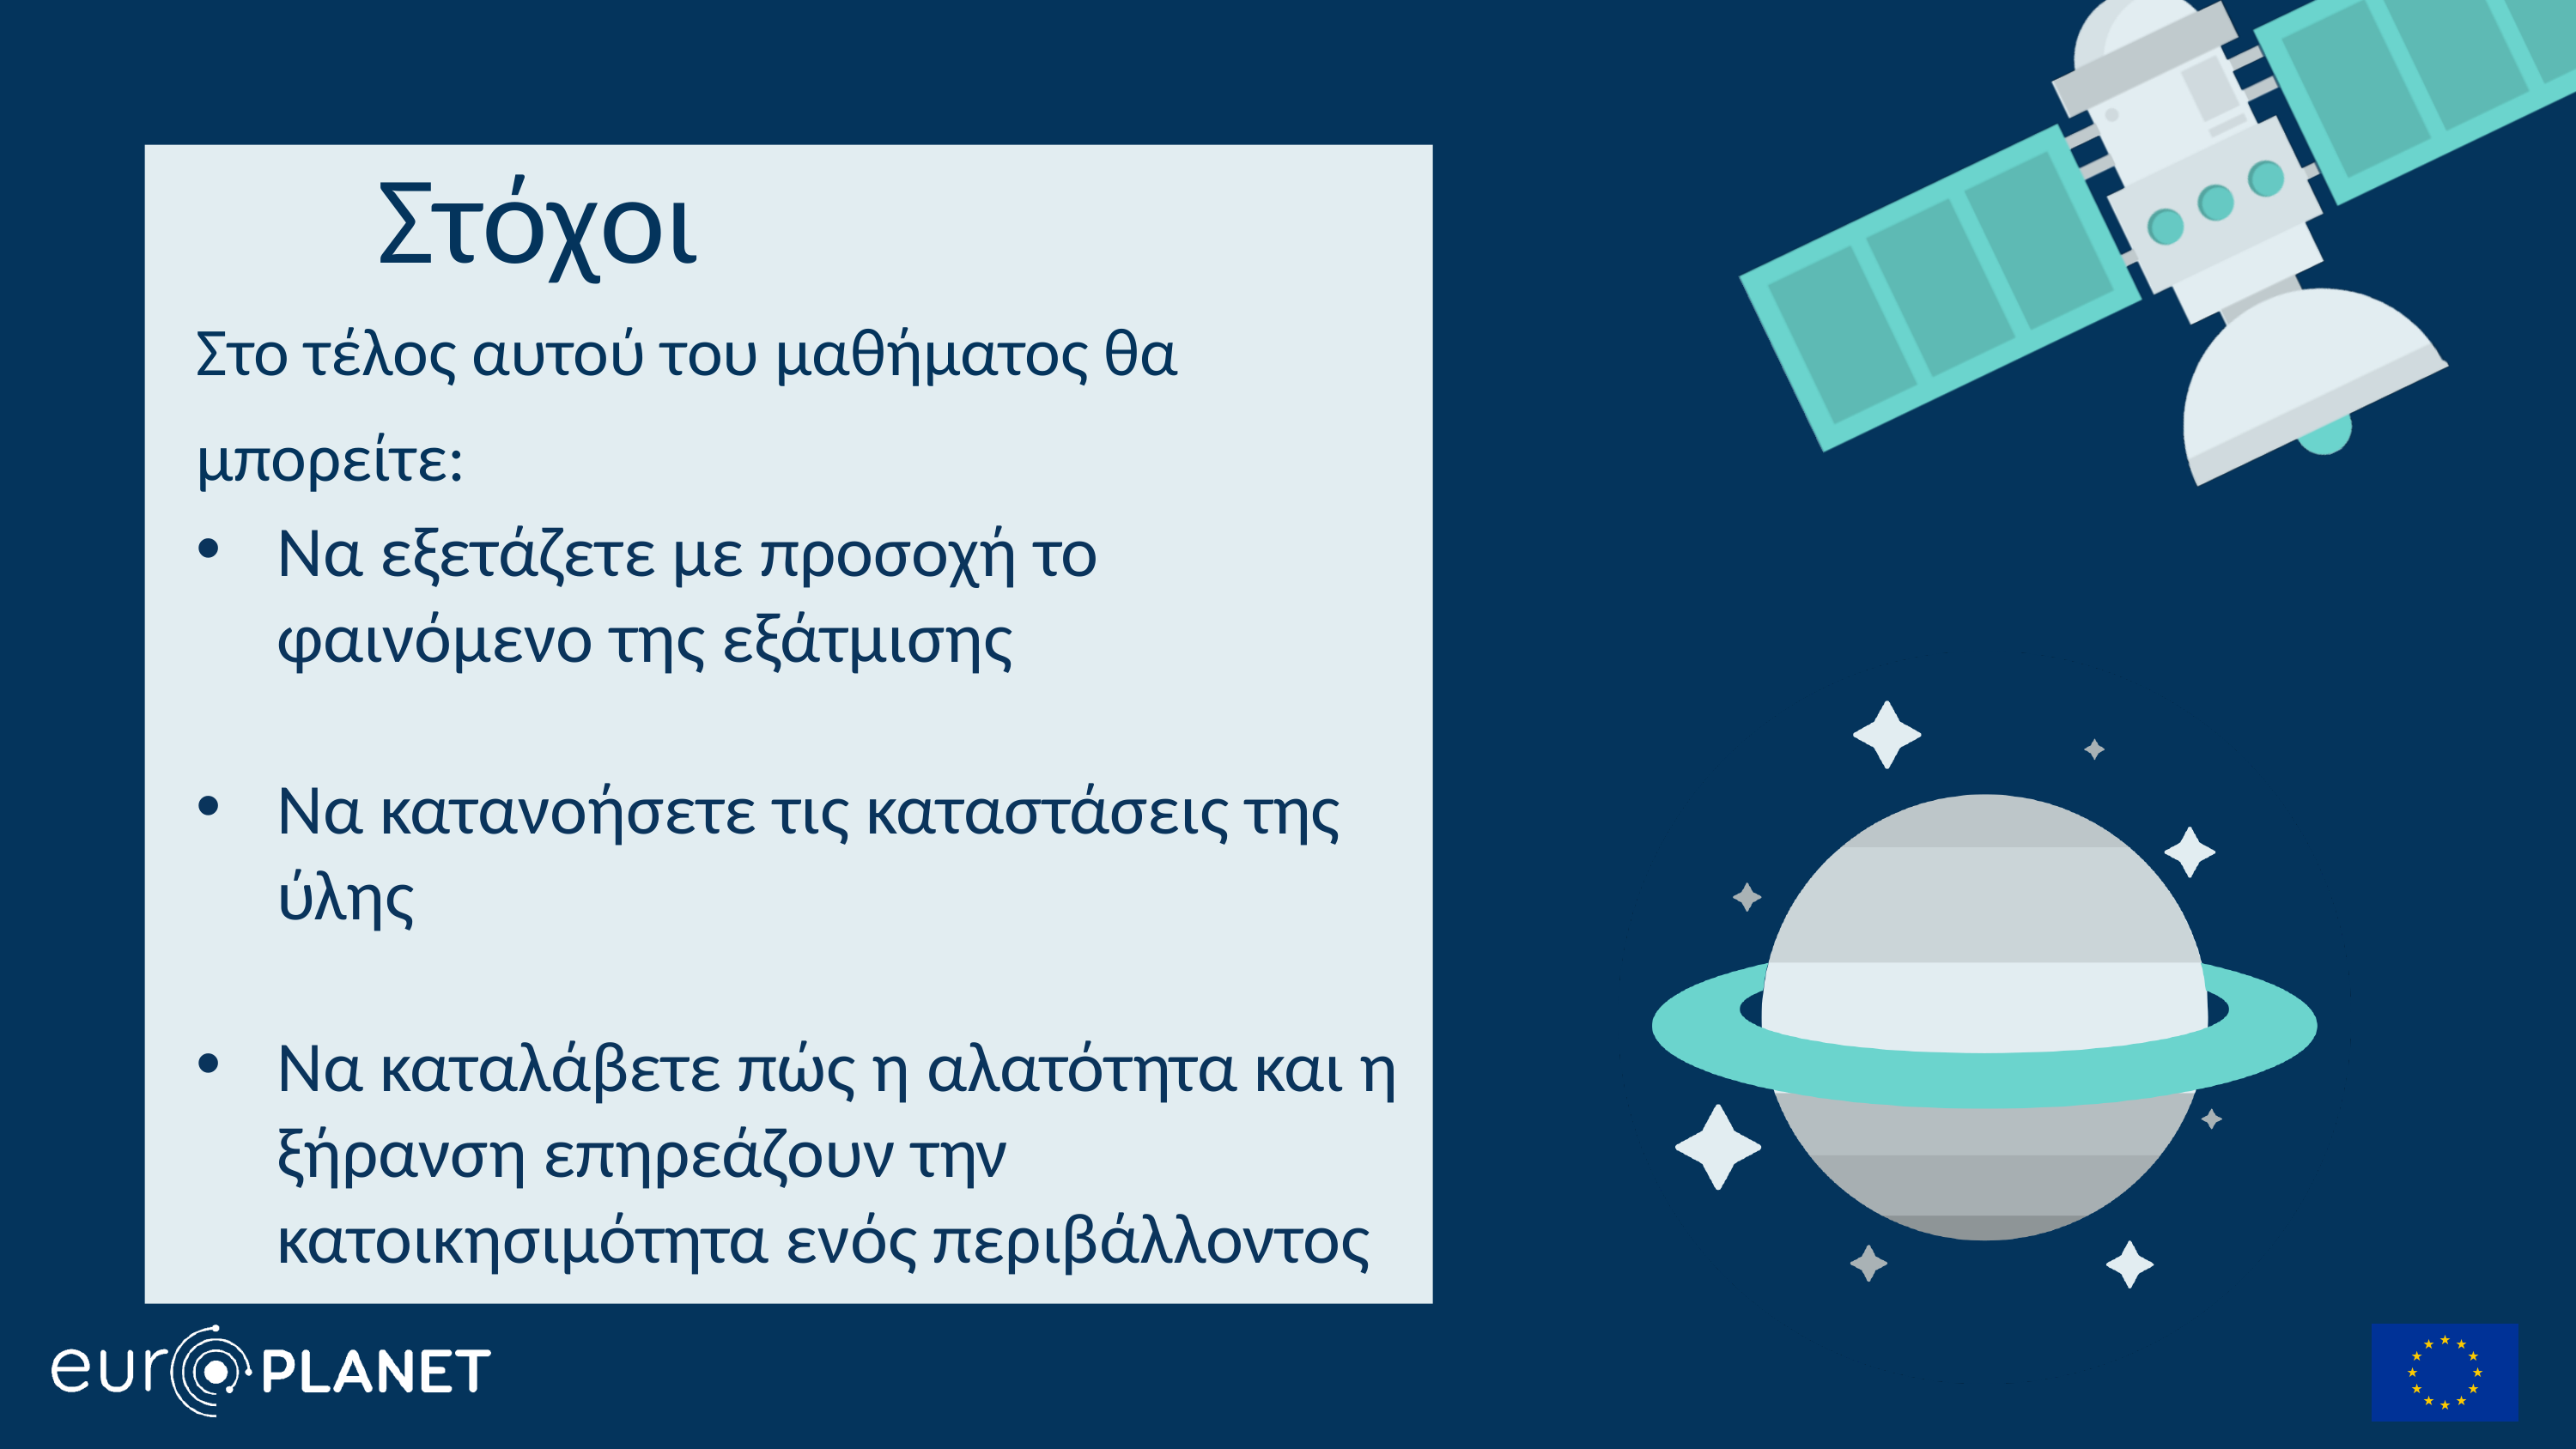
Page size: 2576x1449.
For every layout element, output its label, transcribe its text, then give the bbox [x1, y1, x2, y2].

text_box [144, 144, 1433, 1304]
title Στόχοι [0, 207, 1194, 369]
picture [27, 1303, 515, 1449]
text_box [1618, 0, 2576, 1384]
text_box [196, 282, 1420, 1417]
picture [2372, 1323, 2519, 1422]
